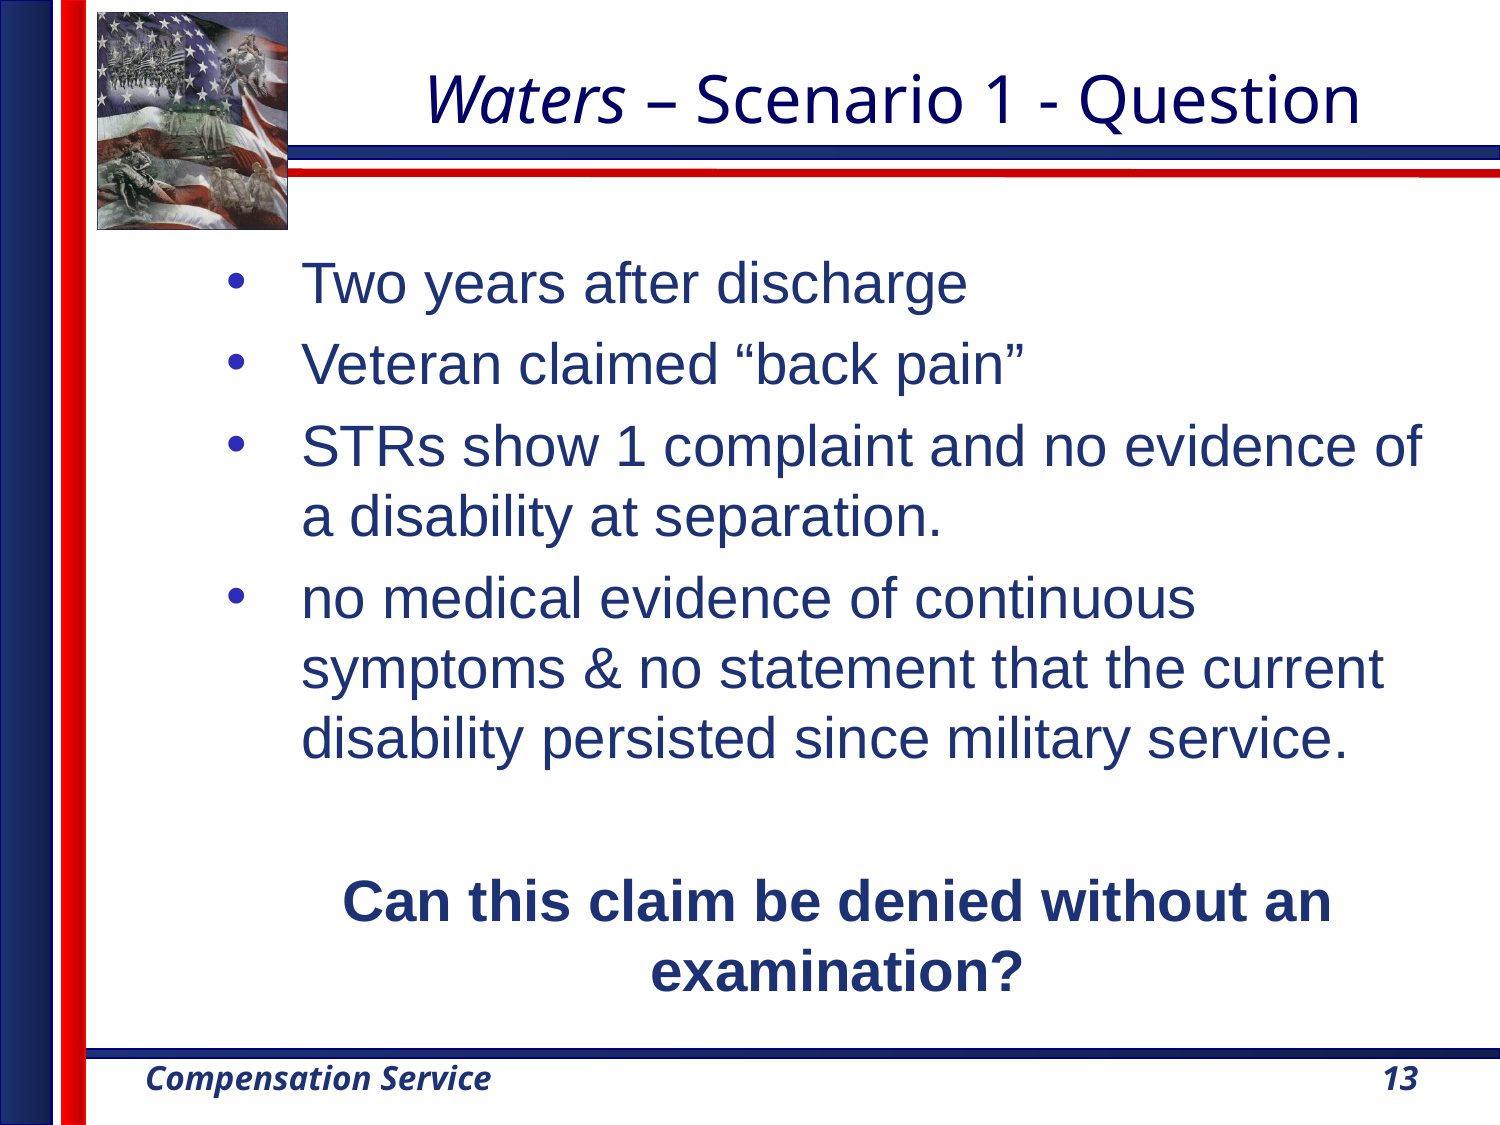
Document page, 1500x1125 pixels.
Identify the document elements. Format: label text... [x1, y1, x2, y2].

slide_number 13 [1299, 1042, 1500, 1118]
picture [97, 12, 288, 230]
title Waters – Scenario 1 - Question [287, 0, 1500, 146]
list Two years after discharge Veteran claimed “back pain” STRs show 1 complaint and no evidence of a disability at separation. no medical evidence of continuous symptoms & no statement that the current disability persisted since military service. Can this claim be denied without an examination? [211, 237, 1465, 1038]
